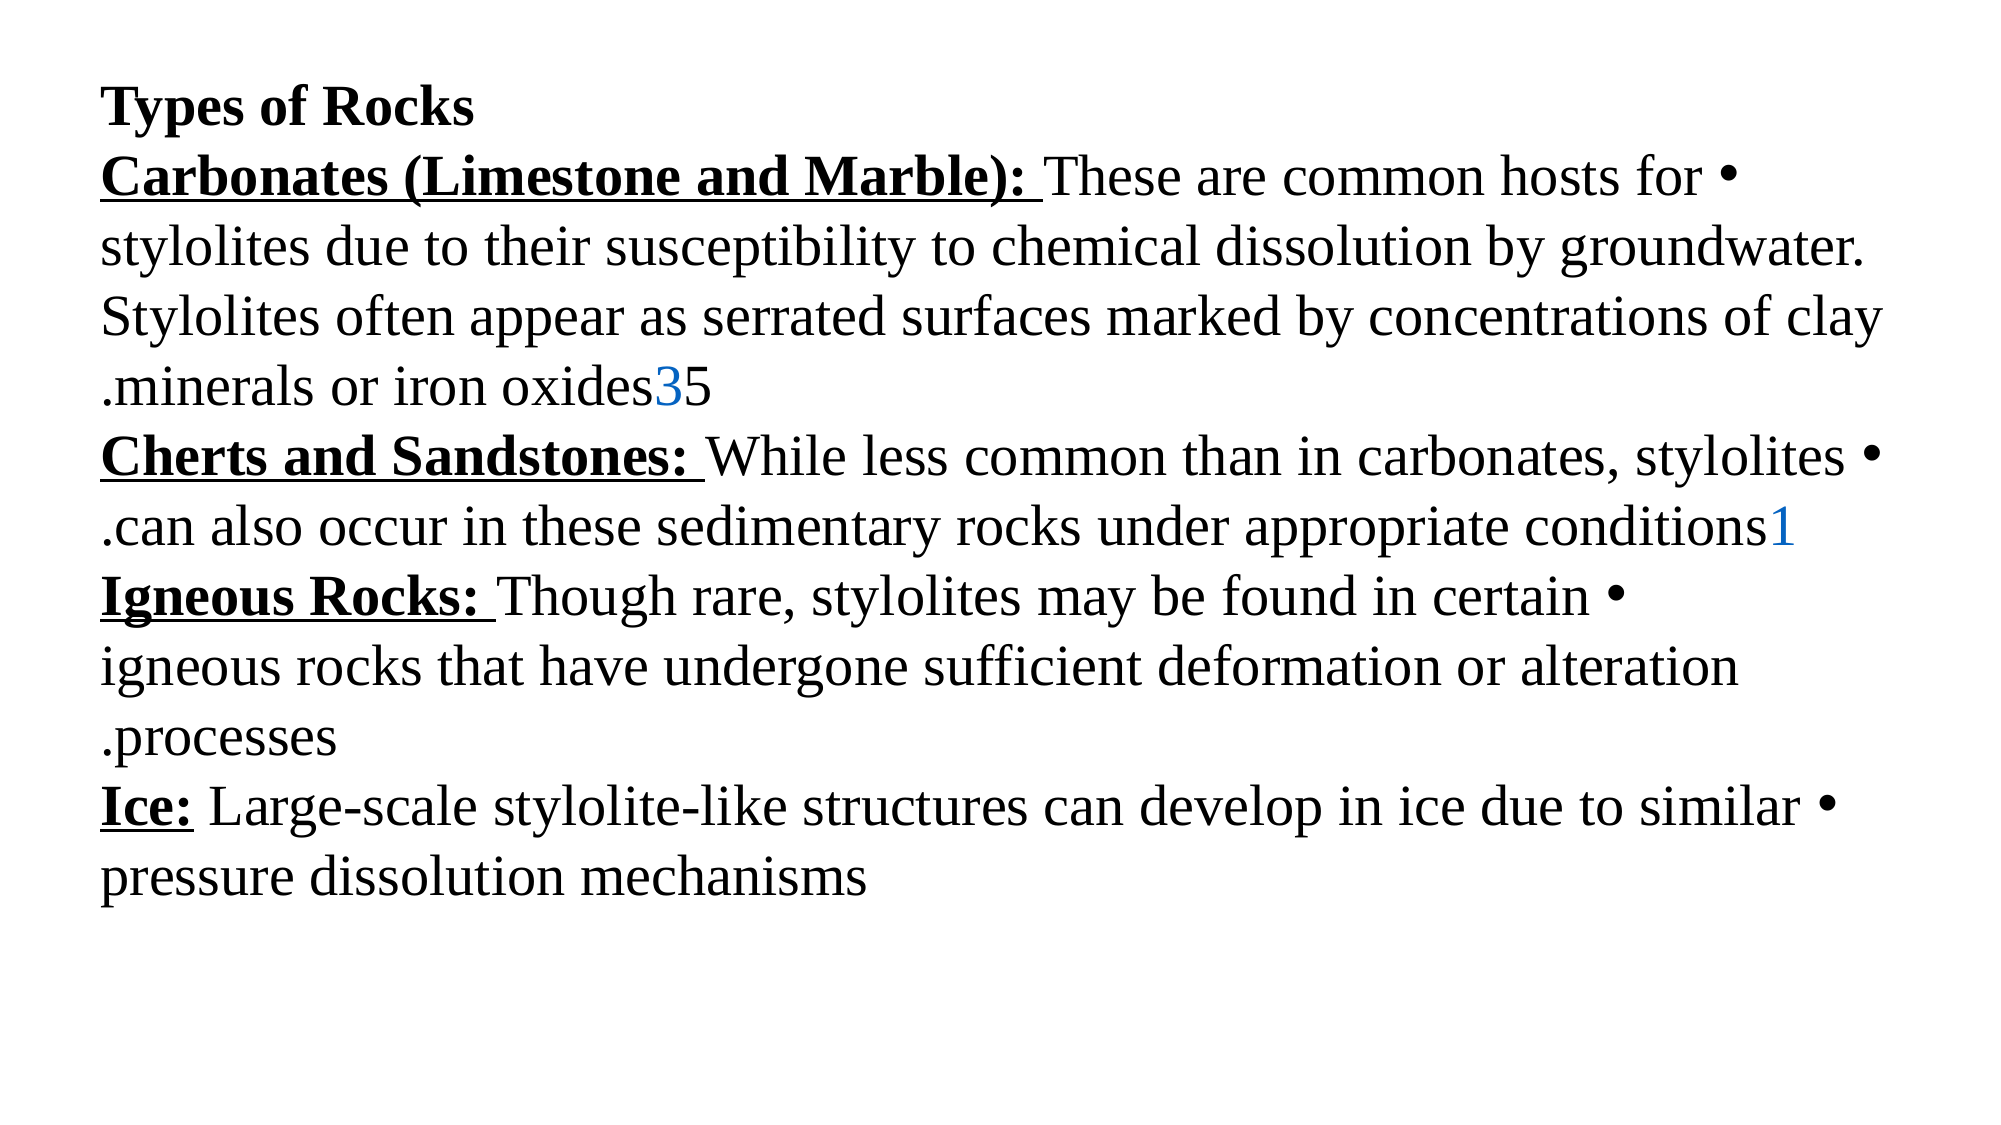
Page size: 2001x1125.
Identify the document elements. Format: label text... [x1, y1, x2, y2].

text_box Types of Rocks Carbonates (Limestone and Marble): These are common hosts for stylolites due to their susceptibility to chemical dissolution by groundwater. Stylolites often appear as serrated surfaces marked by concentrations of clay minerals or iron oxides35. Cherts and Sandstones: While less common than in carbonates, stylolites can also occur in these sedimentary rocks under appropriate conditions1. Igneous Rocks: Though rare, stylolites may be found in certain igneous rocks that have undergone sufficient deformation or alteration processes. Ice: Large-scale stylolite-like structures can develop in ice due to similar pressure dissolution mechanisms [85, 60, 1905, 915]
